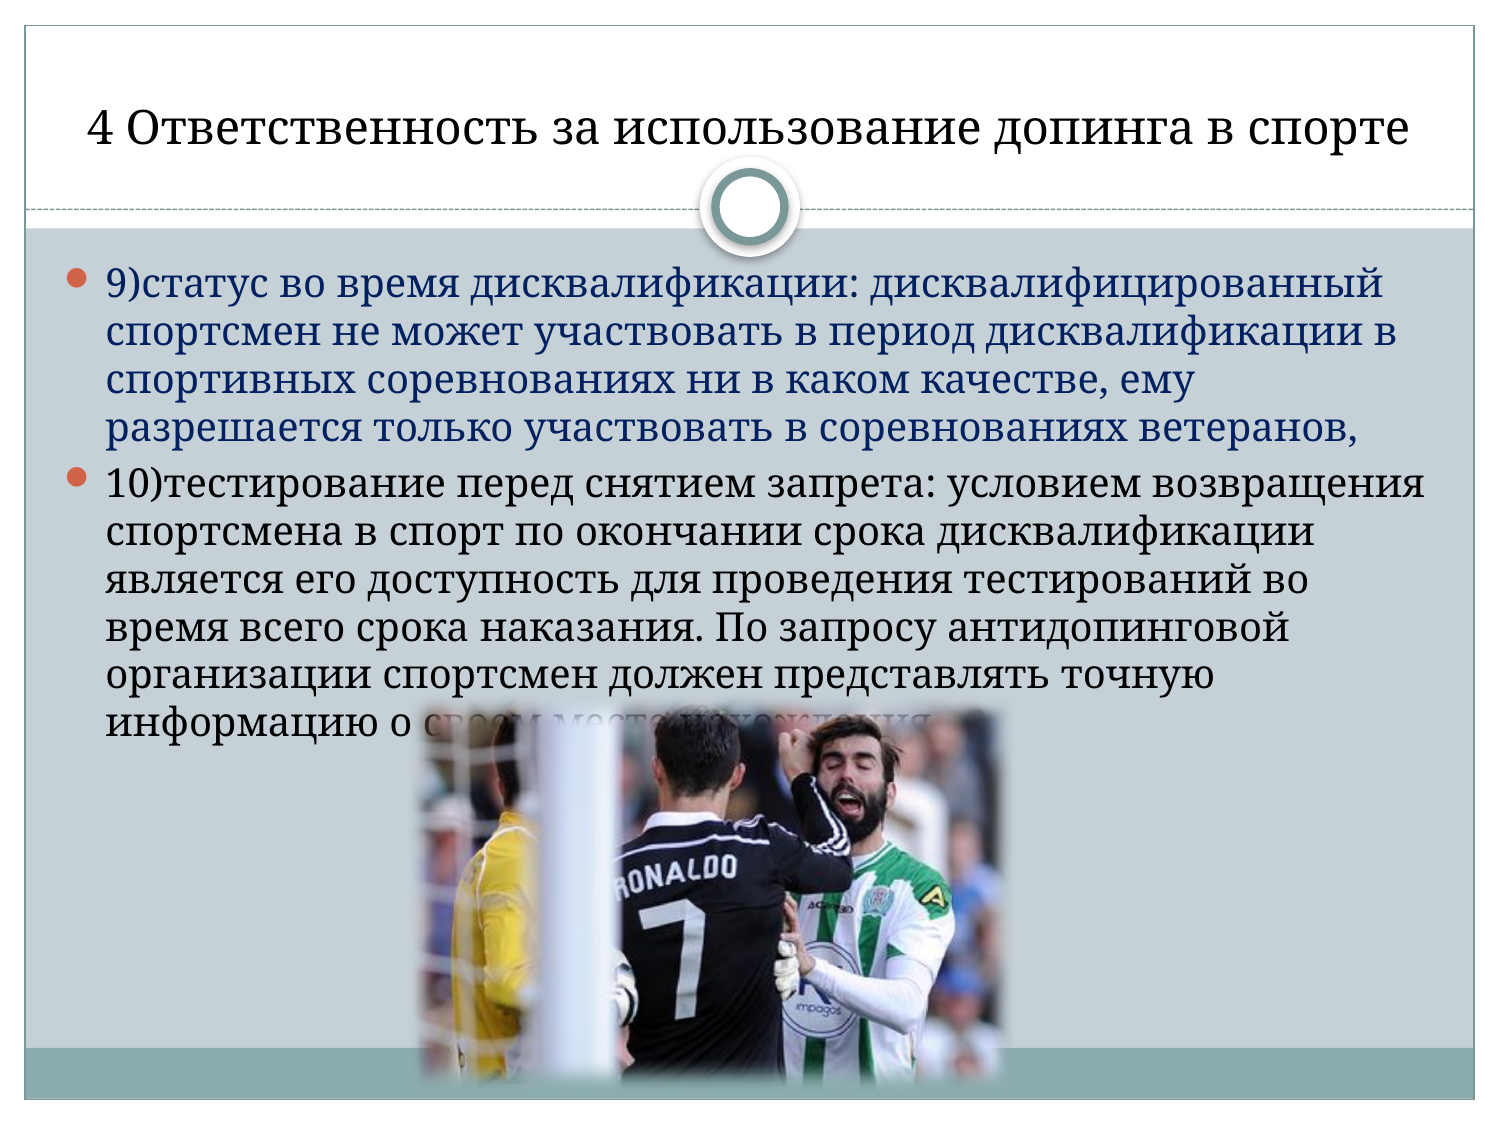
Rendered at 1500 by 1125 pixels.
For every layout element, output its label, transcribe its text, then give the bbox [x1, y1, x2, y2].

list 9)статус во время дисквалификации: дисквалифицированный спортсмен не может участвовать в период дисквалификации в спортивных соревнованиях ни в каком качестве, ему разрешается только участвовать в соревнованиях ветеранов, 10)тестирование перед снятием запрета: условием возвращения спортсмена в спорт по окончании срока дисквалификации является его доступность для проведения тестирований во время всего срока наказания. По запросу антидопинговой организации спортсмен должен представлять точную информацию о своем месте нахождения. [49, 250, 1445, 799]
title 4 Ответственность за использование допинга в спорте [49, 37, 1450, 162]
picture [407, 692, 1017, 1093]
